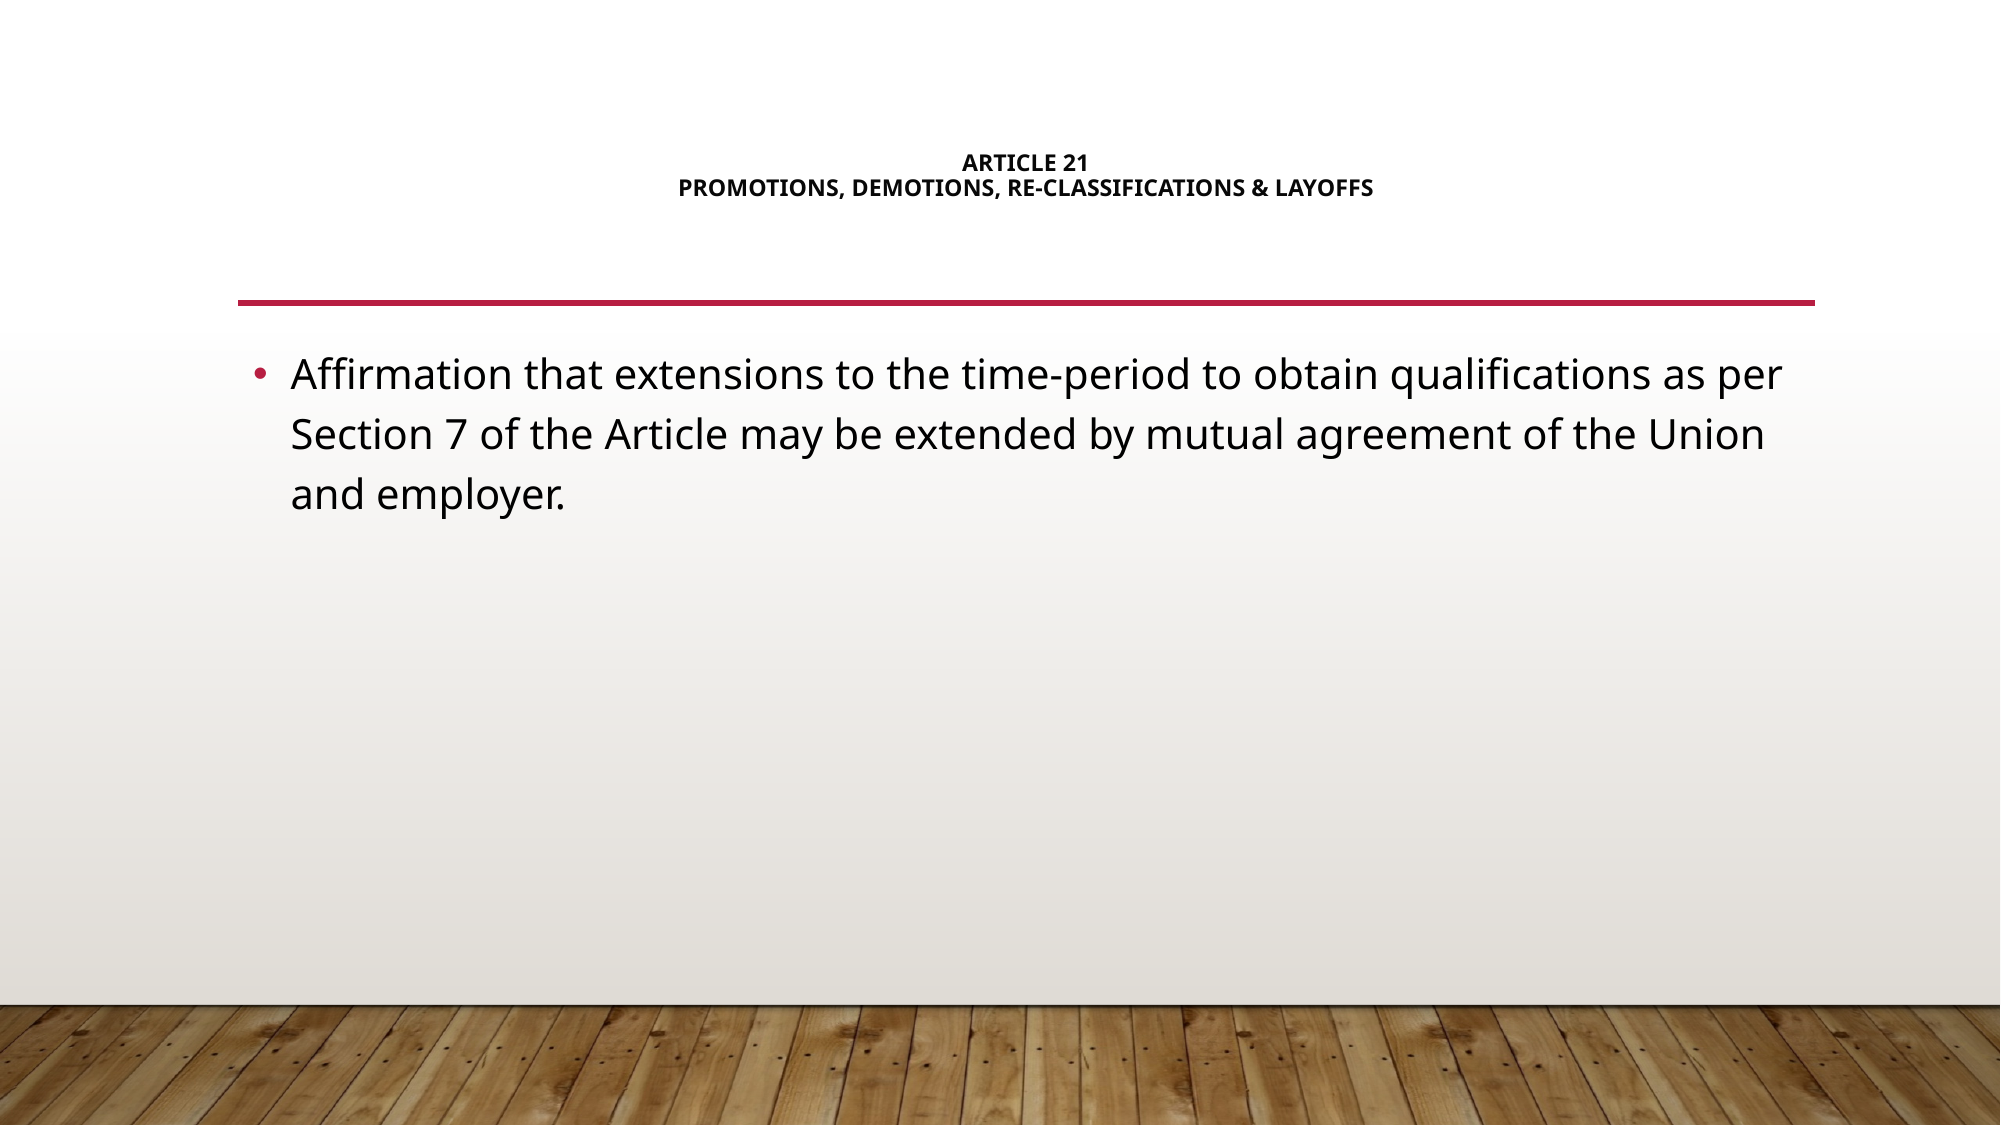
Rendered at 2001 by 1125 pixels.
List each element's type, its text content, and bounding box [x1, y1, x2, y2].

list Affirmation that extensions to the time-period to obtain qualifications as per Section 7 of the Article may be extended by mutual agreement of the Union and employer. [238, 330, 1814, 897]
picture [0, 1005, 2000, 1125]
title Article 21 Promotions, Demotions, Re-Classifications & Layoffs [238, 91, 1814, 264]
